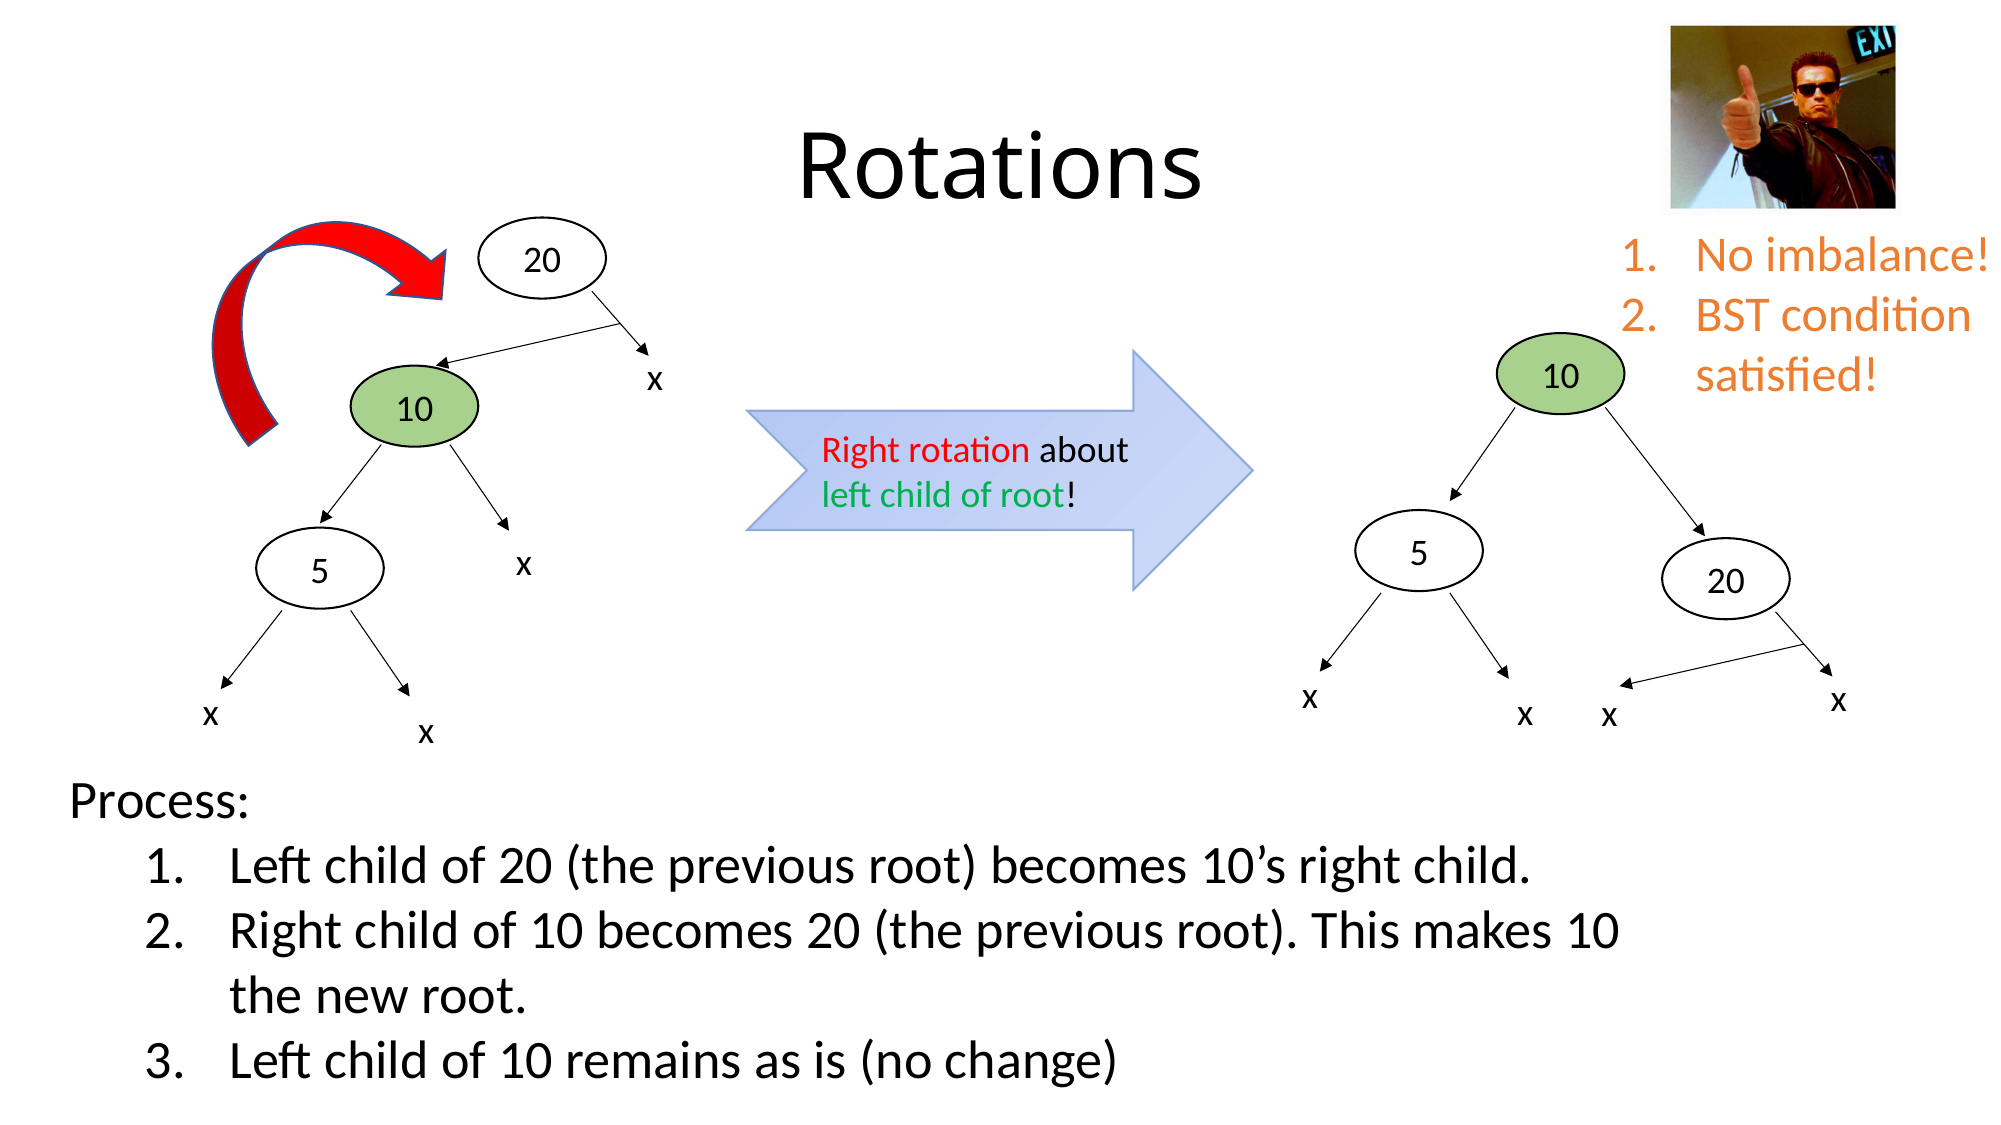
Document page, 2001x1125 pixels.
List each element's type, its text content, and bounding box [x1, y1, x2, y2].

text_box x [1502, 681, 1549, 741]
text_box x [1287, 663, 1334, 724]
text_box Now, let’s delete the key at the root, 28. Replace key of root with key of root’s inorder successor (32) Recursively delete inorder successor Fix imbalance detected at 34 [214, 259, 275, 443]
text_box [1619, 607, 1681, 687]
text_box 20 [477, 216, 608, 300]
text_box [1319, 592, 1382, 672]
text_box x [188, 681, 235, 741]
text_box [1449, 592, 1509, 679]
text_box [449, 444, 509, 531]
text_box 10 [1495, 332, 1605, 416]
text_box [1775, 611, 1833, 677]
text_box x [632, 345, 679, 406]
title Rotations [137, 59, 1663, 278]
text_box 5 [255, 526, 385, 610]
text_box 20 [1661, 537, 1791, 621]
picture [1663, 20, 1902, 215]
text_box 10 [349, 364, 480, 448]
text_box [1605, 407, 1705, 537]
text_box No imbalance! BST condition satisfied! [1605, 214, 2000, 409]
text_box Right rotation about left child of root! [744, 348, 1255, 593]
text_box 5 [1354, 508, 1484, 593]
text_box x [501, 530, 548, 591]
text_box x [1815, 666, 1863, 726]
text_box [319, 444, 382, 524]
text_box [1449, 407, 1516, 501]
text_box Process: Left child of 20 (the previous root) becomes 10’s right child. Right child of 10 becomes 20 (the previous root). This makes 10 the new root. Left child of 10 remains as is (no change) [55, 757, 1664, 1125]
text_box [211, 221, 447, 448]
text_box x [403, 698, 450, 757]
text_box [350, 610, 410, 697]
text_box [220, 610, 282, 690]
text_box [591, 291, 649, 356]
text_box x [1586, 681, 1634, 742]
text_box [435, 286, 498, 366]
